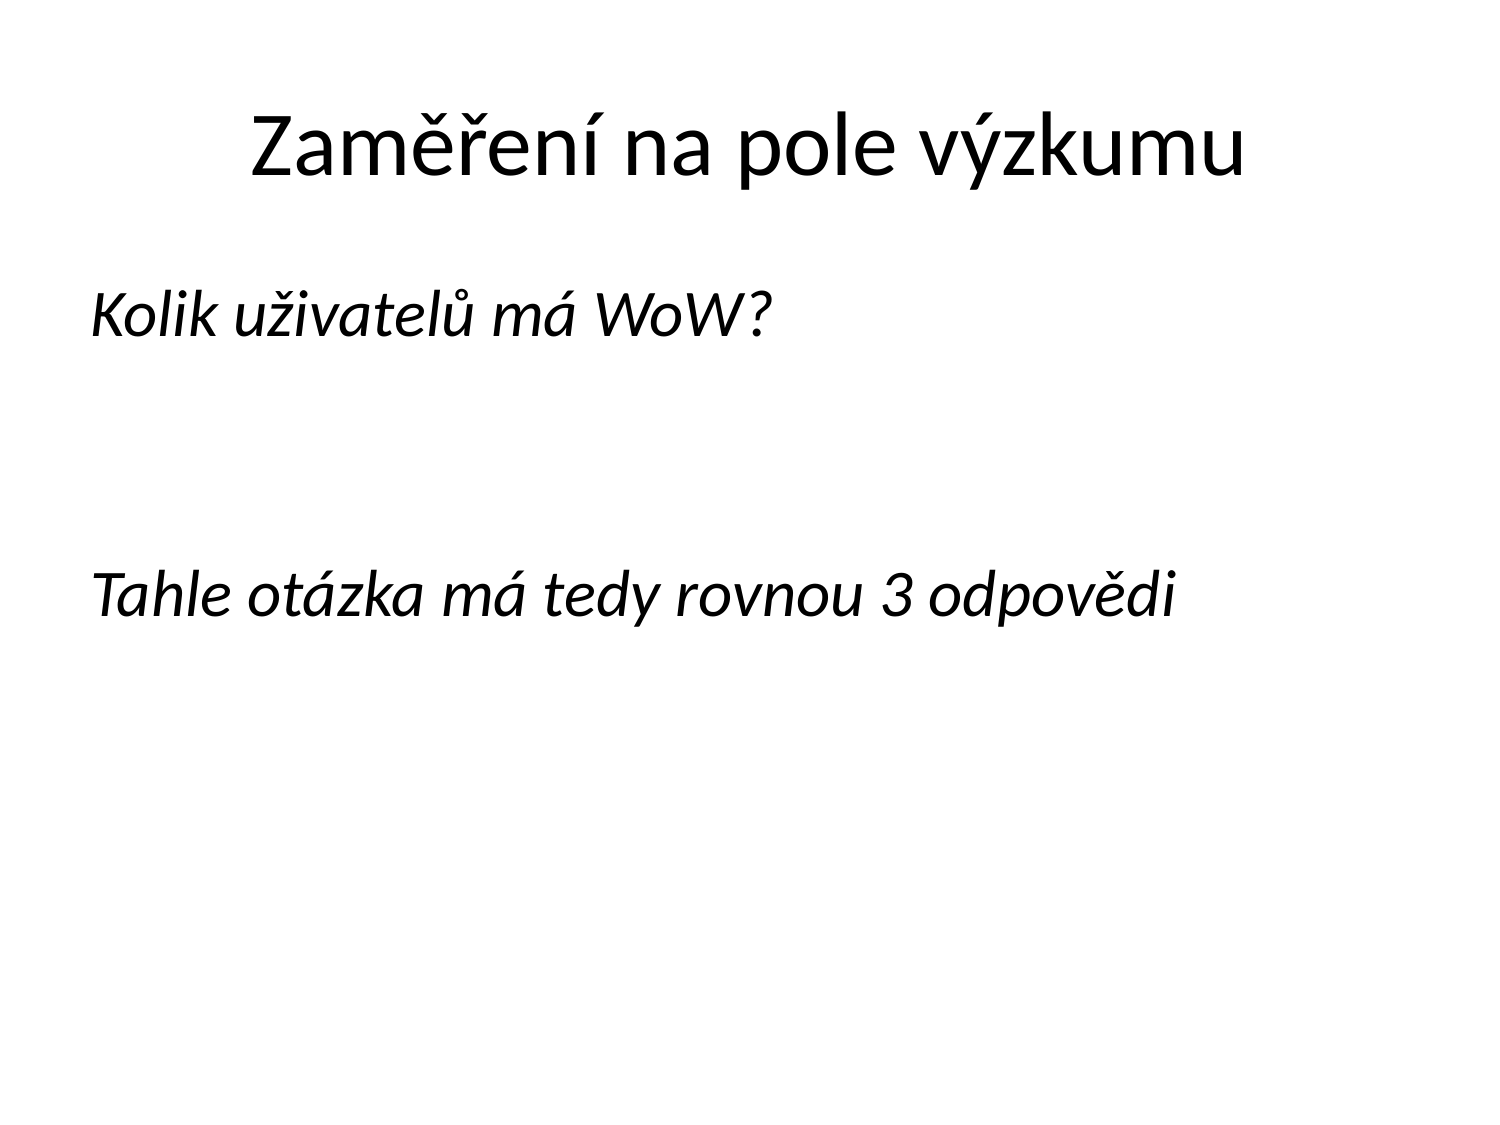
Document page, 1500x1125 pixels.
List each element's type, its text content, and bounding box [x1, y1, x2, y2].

list Kolik uživatelů má WoW? Tahle otázka má tedy rovnou 3 odpovědi [75, 262, 1425, 1005]
title Zaměření na pole výzkumu [75, 45, 1425, 233]
